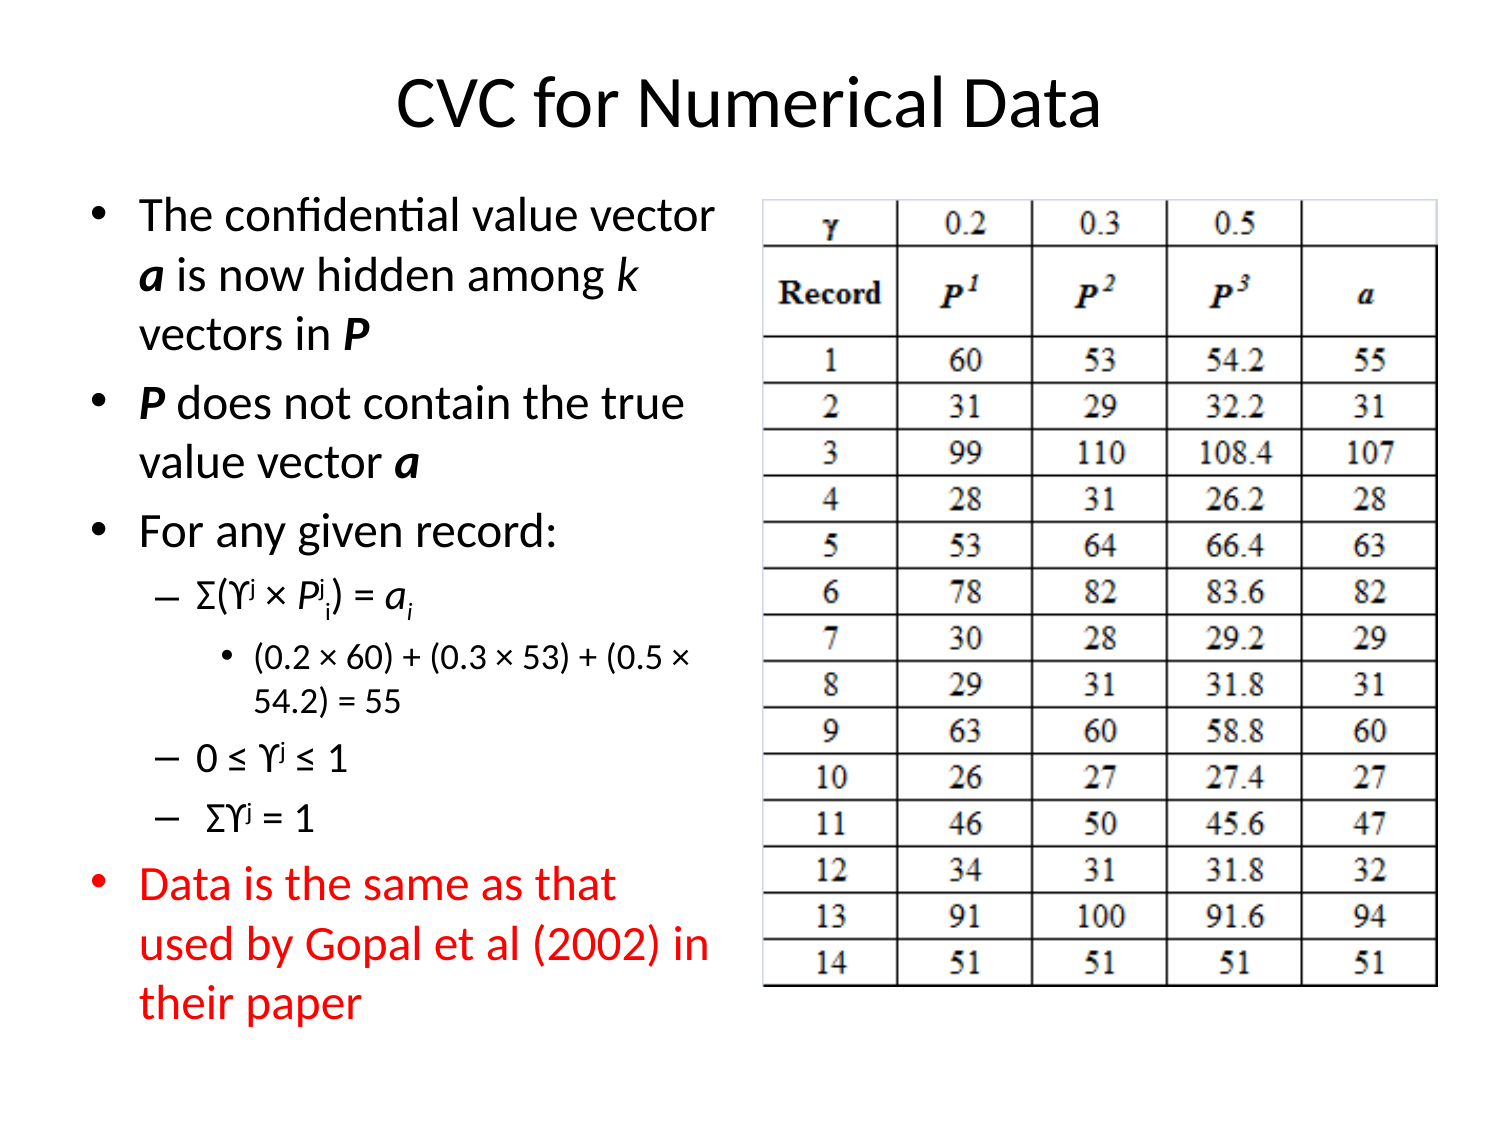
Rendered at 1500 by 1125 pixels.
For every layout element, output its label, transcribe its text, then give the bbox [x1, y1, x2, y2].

picture [762, 199, 1438, 987]
title CVC for Numerical Data [75, 45, 1425, 150]
list The confidential value vector a is now hidden among k vectors in P P does not contain the true value vector a For any given record: Σ(ϒj × Pji) = ai (0.2 × 60) + (0.3 × 53) + (0.5 × 54.2) = 55 0 ≤ ϒj ≤ 1 Σϒj = 1 Data is the same as that used by Gopal et al (2002) in their paper [75, 174, 738, 1038]
